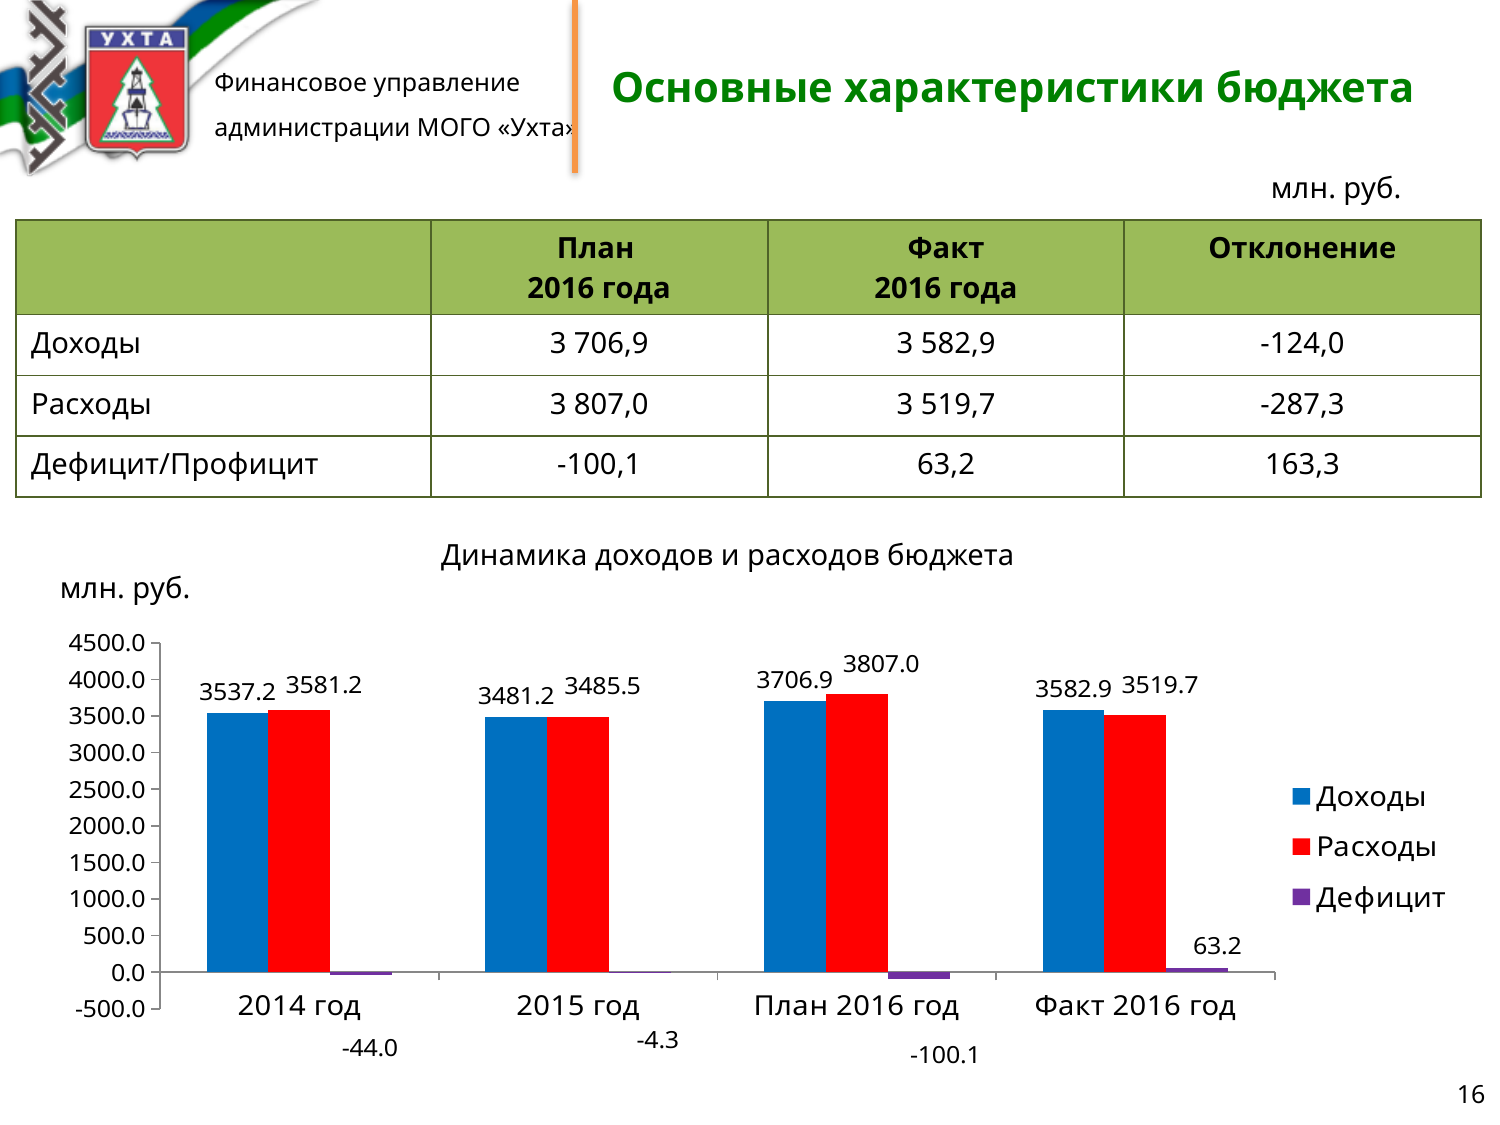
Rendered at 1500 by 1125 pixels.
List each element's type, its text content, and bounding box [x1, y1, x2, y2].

table_header Отклонение [1125, 221, 1480, 314]
chart [29, 612, 1471, 1072]
table_cell -287,3 [1125, 376, 1480, 435]
table_header [17, 221, 430, 314]
picture [0, 0, 374, 189]
table_header Факт 2016 года [769, 221, 1123, 314]
table_cell Доходы [17, 315, 430, 375]
table_cell 3 706,9 [432, 315, 767, 375]
table_cell Дефицит/Профицит [17, 437, 430, 496]
table_cell -100,1 [432, 437, 767, 496]
table_cell 163,3 [1125, 437, 1480, 496]
text_box млн. руб. [43, 560, 207, 611]
table_header План 2016 года [432, 221, 767, 314]
table_cell -124,0 [1125, 315, 1480, 375]
table_cell 3 582,9 [769, 315, 1123, 375]
slide_number 16 [1150, 1065, 1500, 1125]
table_cell Расходы [17, 376, 430, 435]
text_box млн. руб. [1254, 160, 1418, 214]
table_cell 63,2 [769, 437, 1123, 496]
table_header Динамика доходов и расходов бюджета [29, 527, 1426, 588]
table_cell 3 807,0 [432, 376, 767, 435]
table_cell 3 519,7 [769, 376, 1123, 435]
title Основные характеристики бюджета [596, 0, 1500, 173]
